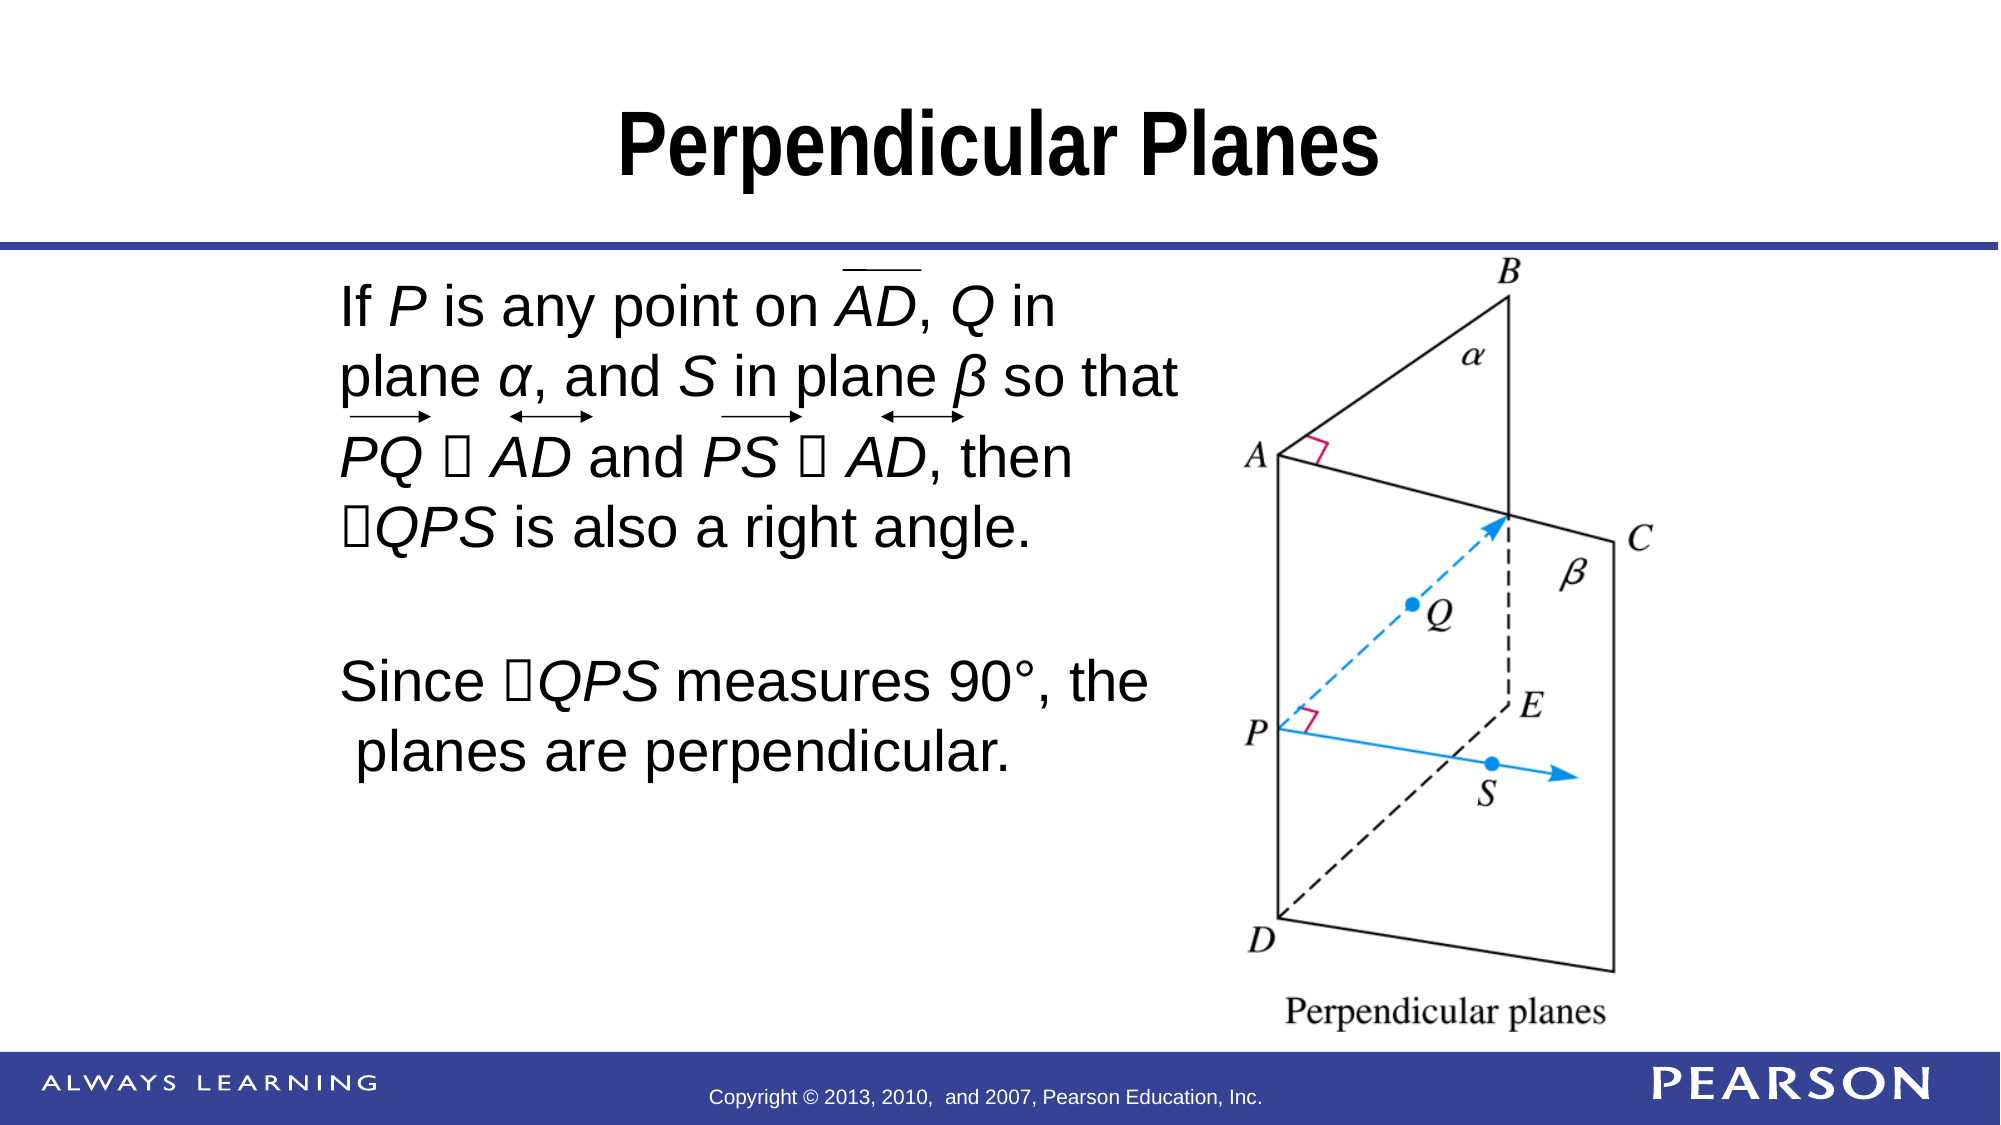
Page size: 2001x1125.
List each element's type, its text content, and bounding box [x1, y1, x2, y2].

picture [1238, 253, 1657, 1037]
text_box [349, 410, 431, 423]
text_box [509, 410, 593, 423]
text_box [721, 410, 803, 423]
text_box [880, 410, 965, 423]
text_box Since QPS measures 90°, the planes are perpendicular. [324, 635, 1165, 791]
footer Copyright © 2013, 2010, and 2007, Pearson Education, Inc. [495, 1075, 1482, 1125]
text_box If P is any point on AD, Q in plane α, and S in plane β so that PQ  AD and PS  AD, then QPS is also a right angle. [324, 260, 1200, 567]
title Perpendicular Planes [99, 45, 1900, 233]
